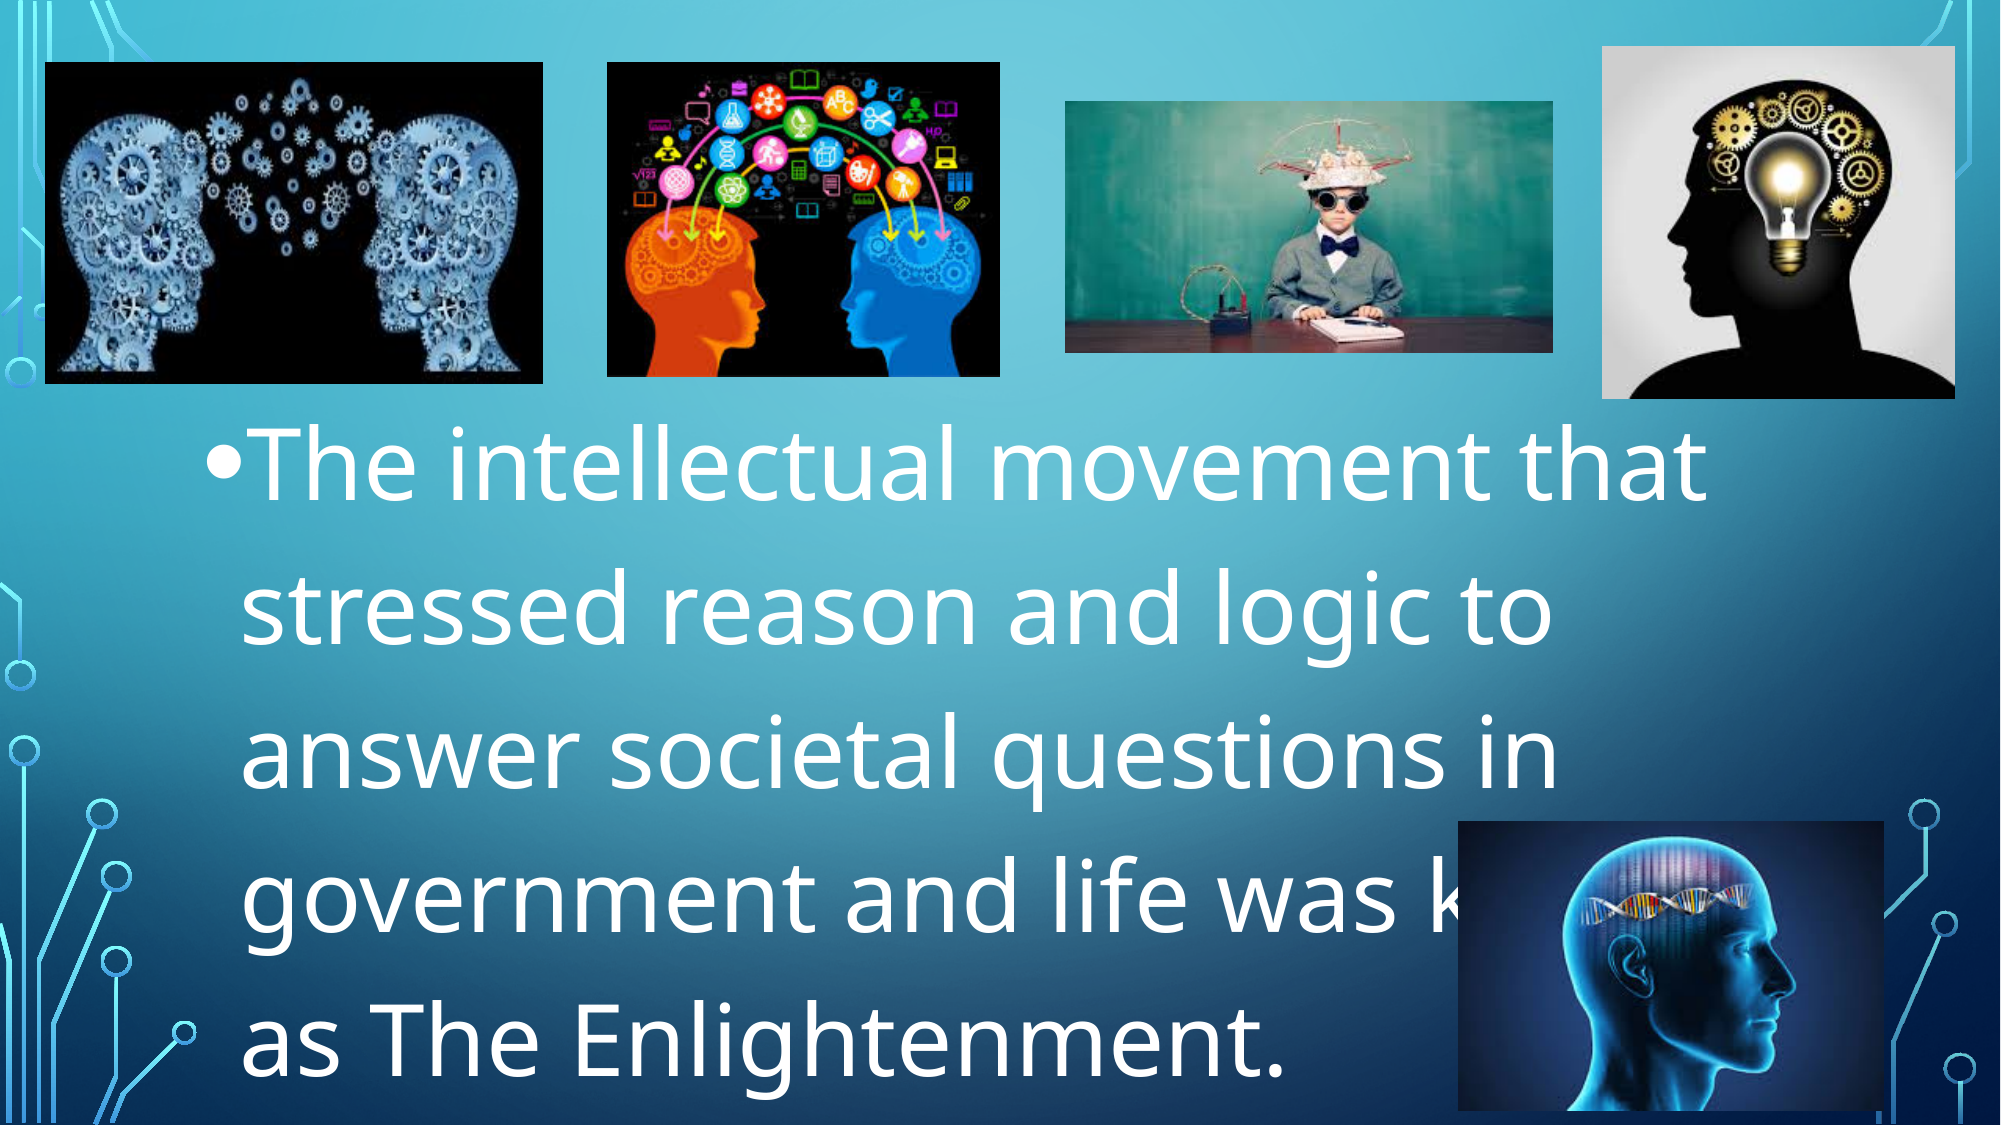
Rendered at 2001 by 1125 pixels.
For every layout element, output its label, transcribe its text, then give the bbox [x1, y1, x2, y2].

picture [44, 61, 543, 384]
picture [607, 61, 1000, 377]
list The intellectual movement that stressed reason and logic to answer societal questions in government and life was known as The Enlightenment. [187, 369, 1813, 950]
picture [1457, 821, 1884, 1111]
picture [1602, 46, 1955, 399]
picture [1064, 101, 1553, 354]
